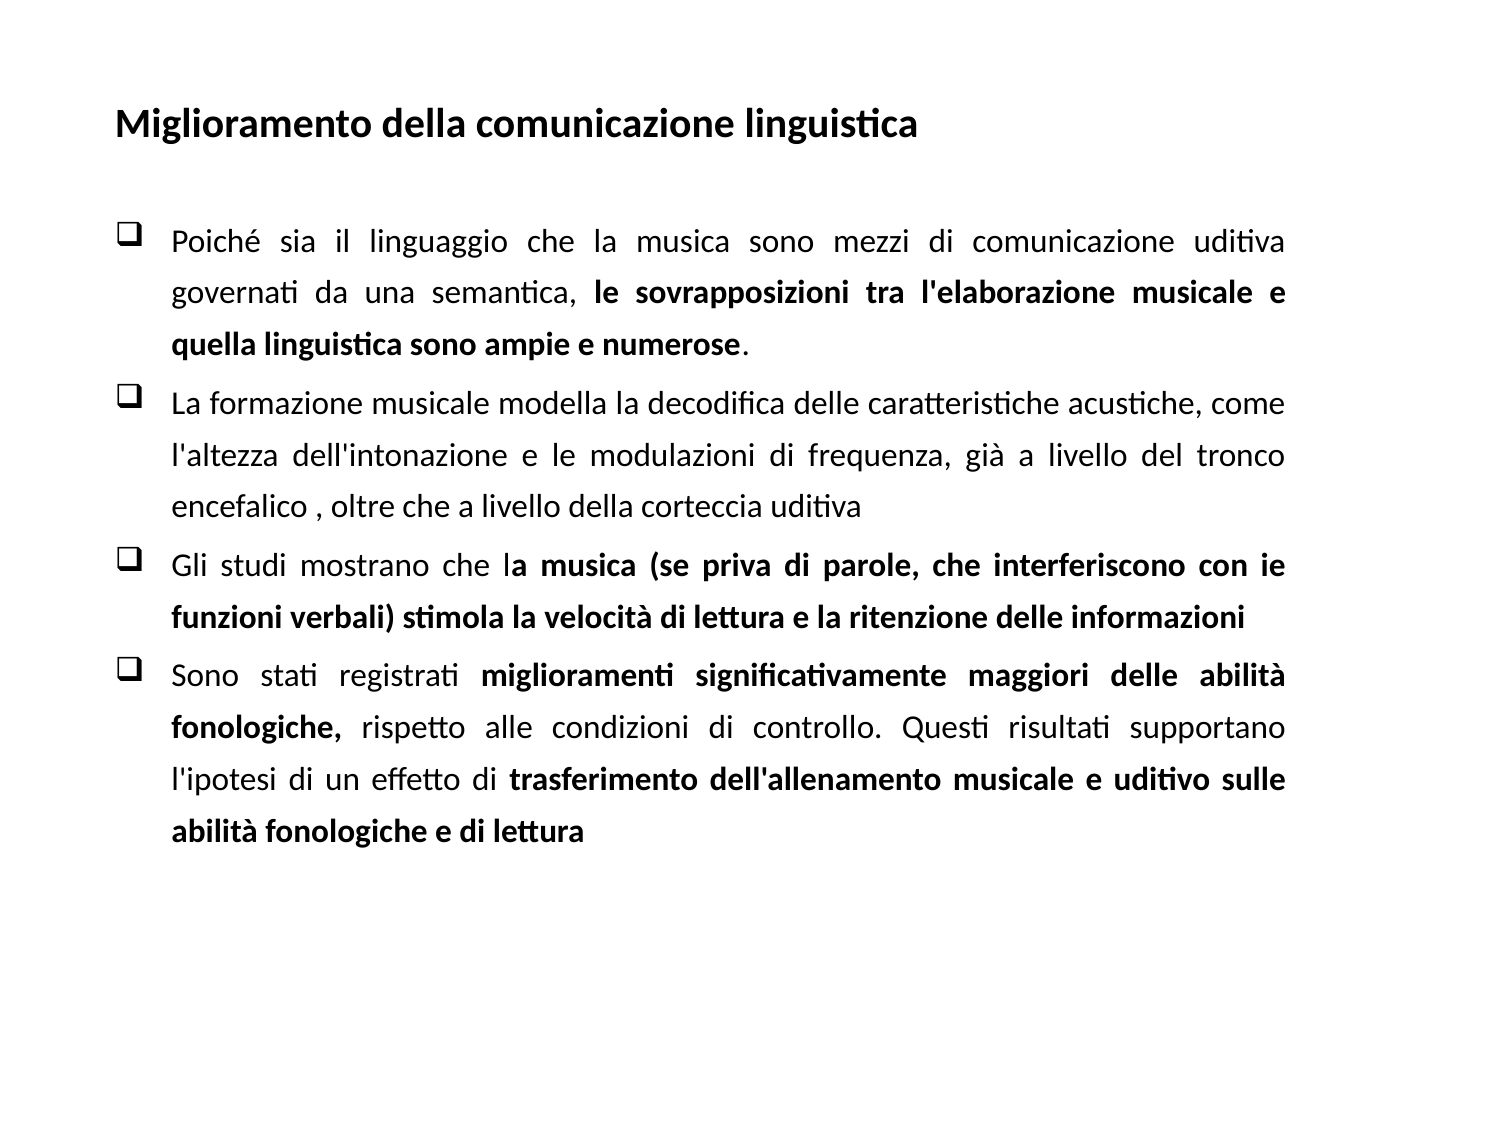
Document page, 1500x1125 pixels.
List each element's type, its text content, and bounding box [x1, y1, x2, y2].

list Miglioramento della comunicazione linguistica Poiché sia il linguaggio che la musica sono mezzi di comunicazione uditiva governati da una semantica, le sovrapposizioni tra l'elaborazione musicale e quella linguistica sono ampie e numerose. La formazione musicale modella la decodifica delle caratteristiche acustiche, come l'altezza dell'intonazione e le modulazioni di frequenza, già a livello del tronco encefalico , oltre che a livello della corteccia uditiva Gli studi mostrano che la musica (se priva di parole, che interferiscono con ie funzioni verbali) stimola la velocità di lettura e la ritenzione delle informazioni Sono stati registrati miglioramenti significativamente maggiori delle abilità fonologiche, rispetto alle condizioni di controllo. Questi risultati supportano l'ipotesi di un effetto di trasferimento dell'allenamento musicale e uditivo sulle abilità fonologiche e di lettura [100, 77, 1303, 544]
